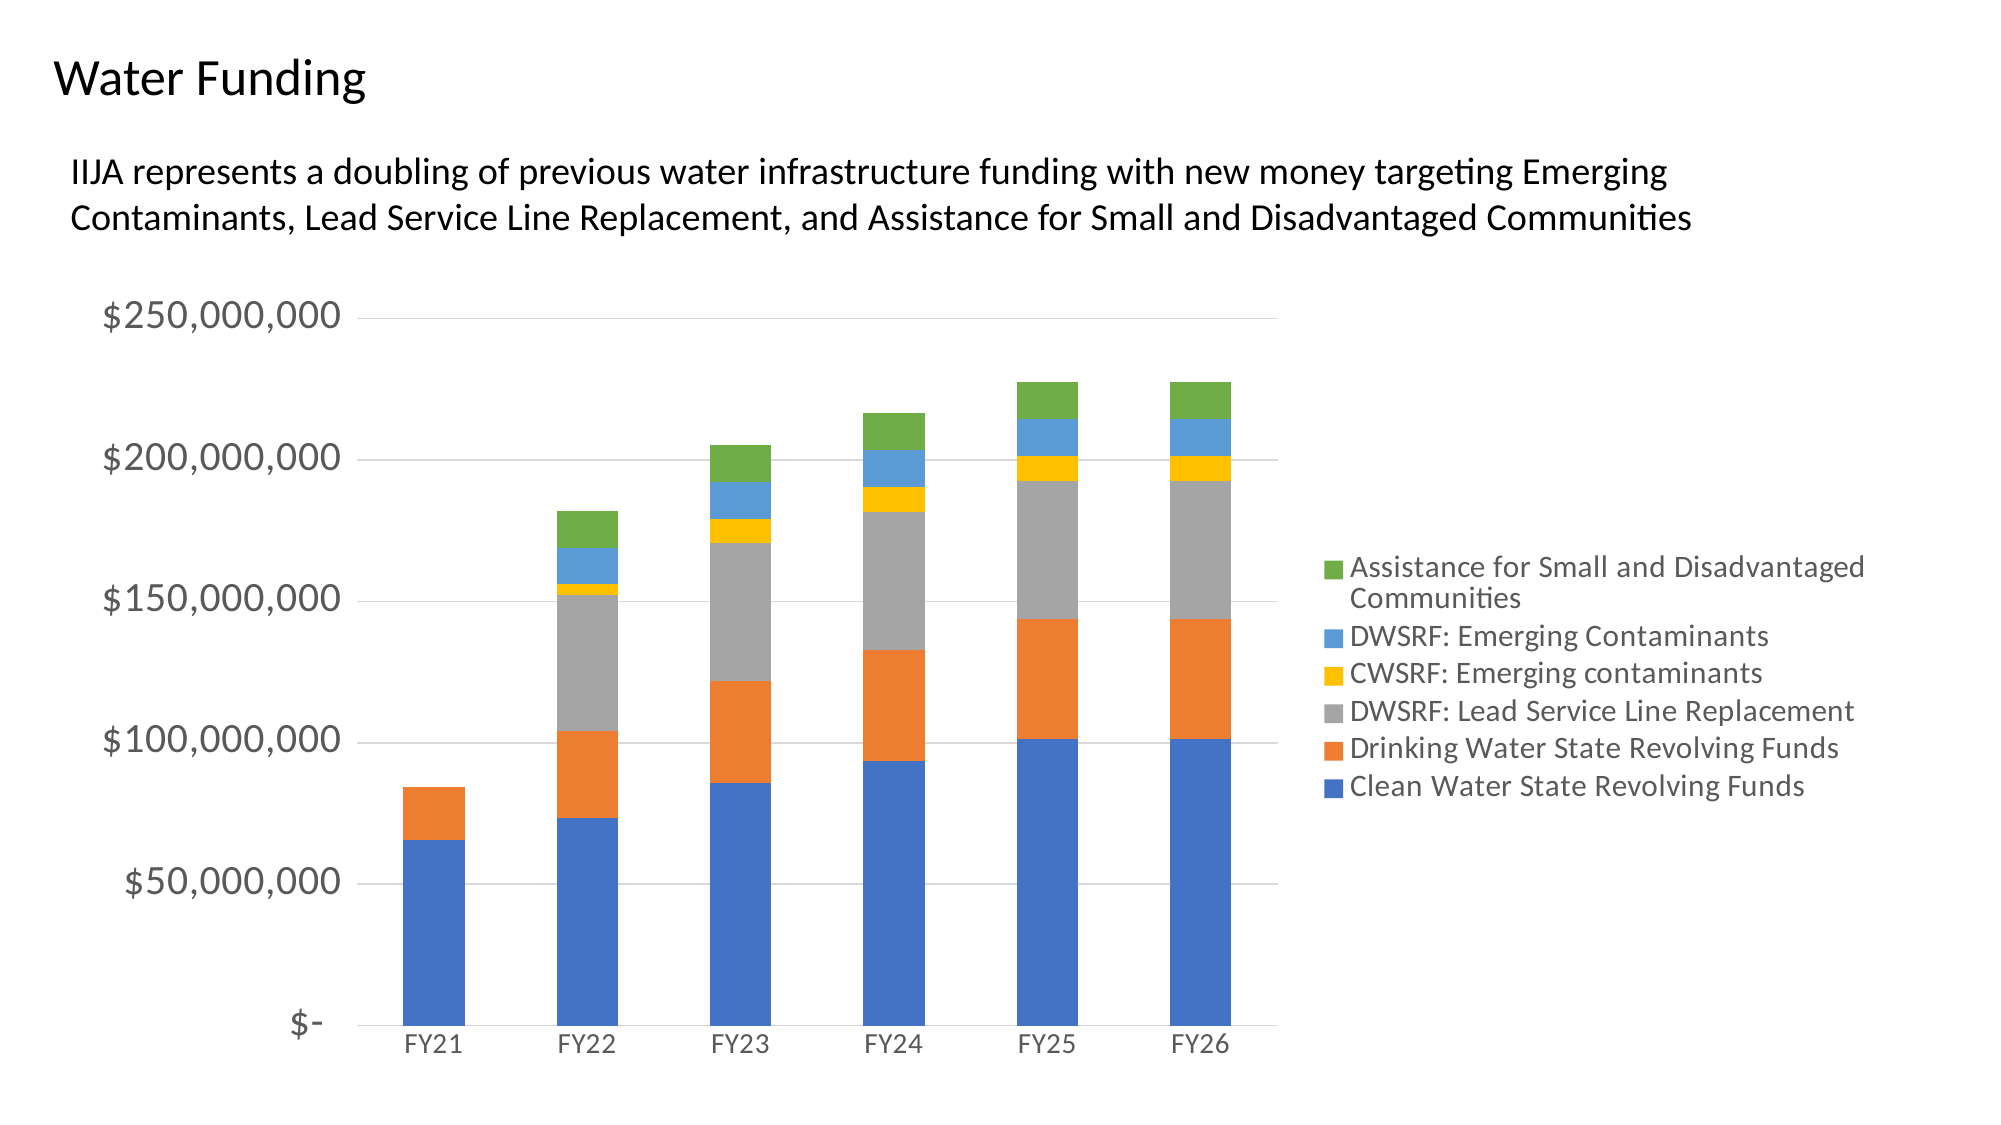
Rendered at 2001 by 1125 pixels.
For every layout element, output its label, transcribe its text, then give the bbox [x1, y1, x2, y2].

chart [55, 281, 1891, 1078]
text_box IIJA represents a doubling of previous water infrastructure funding with new money targeting Emerging Contaminants, Lead Service Line Replacement, and Assistance for Small and Disadvantaged Communities [55, 138, 1891, 263]
title Water Funding [38, 42, 1962, 115]
